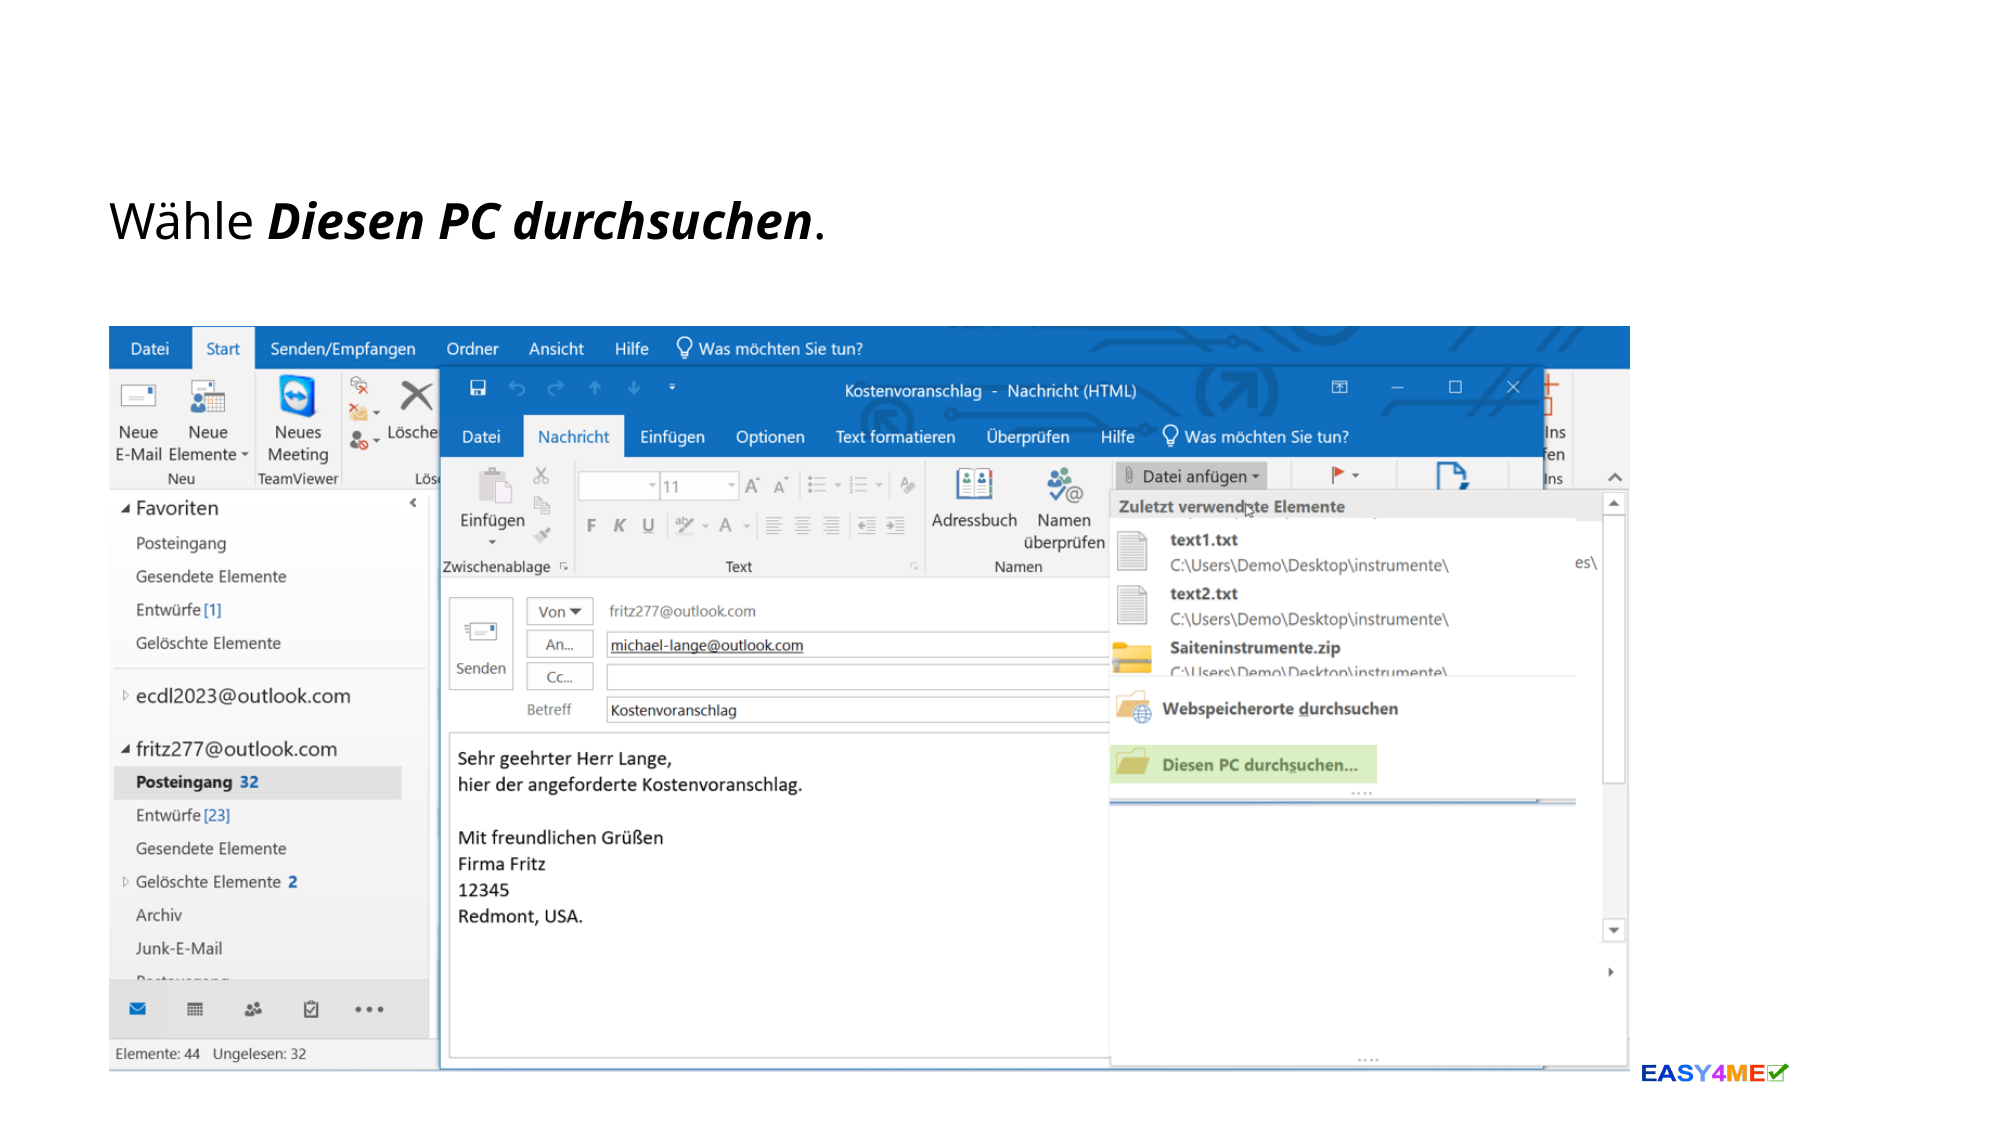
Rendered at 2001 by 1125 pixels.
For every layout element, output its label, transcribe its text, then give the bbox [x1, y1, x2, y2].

text_box Wähle Diesen PC durchsuchen. [94, 112, 1820, 330]
picture [1637, 1060, 1795, 1085]
picture [107, 326, 1630, 1072]
